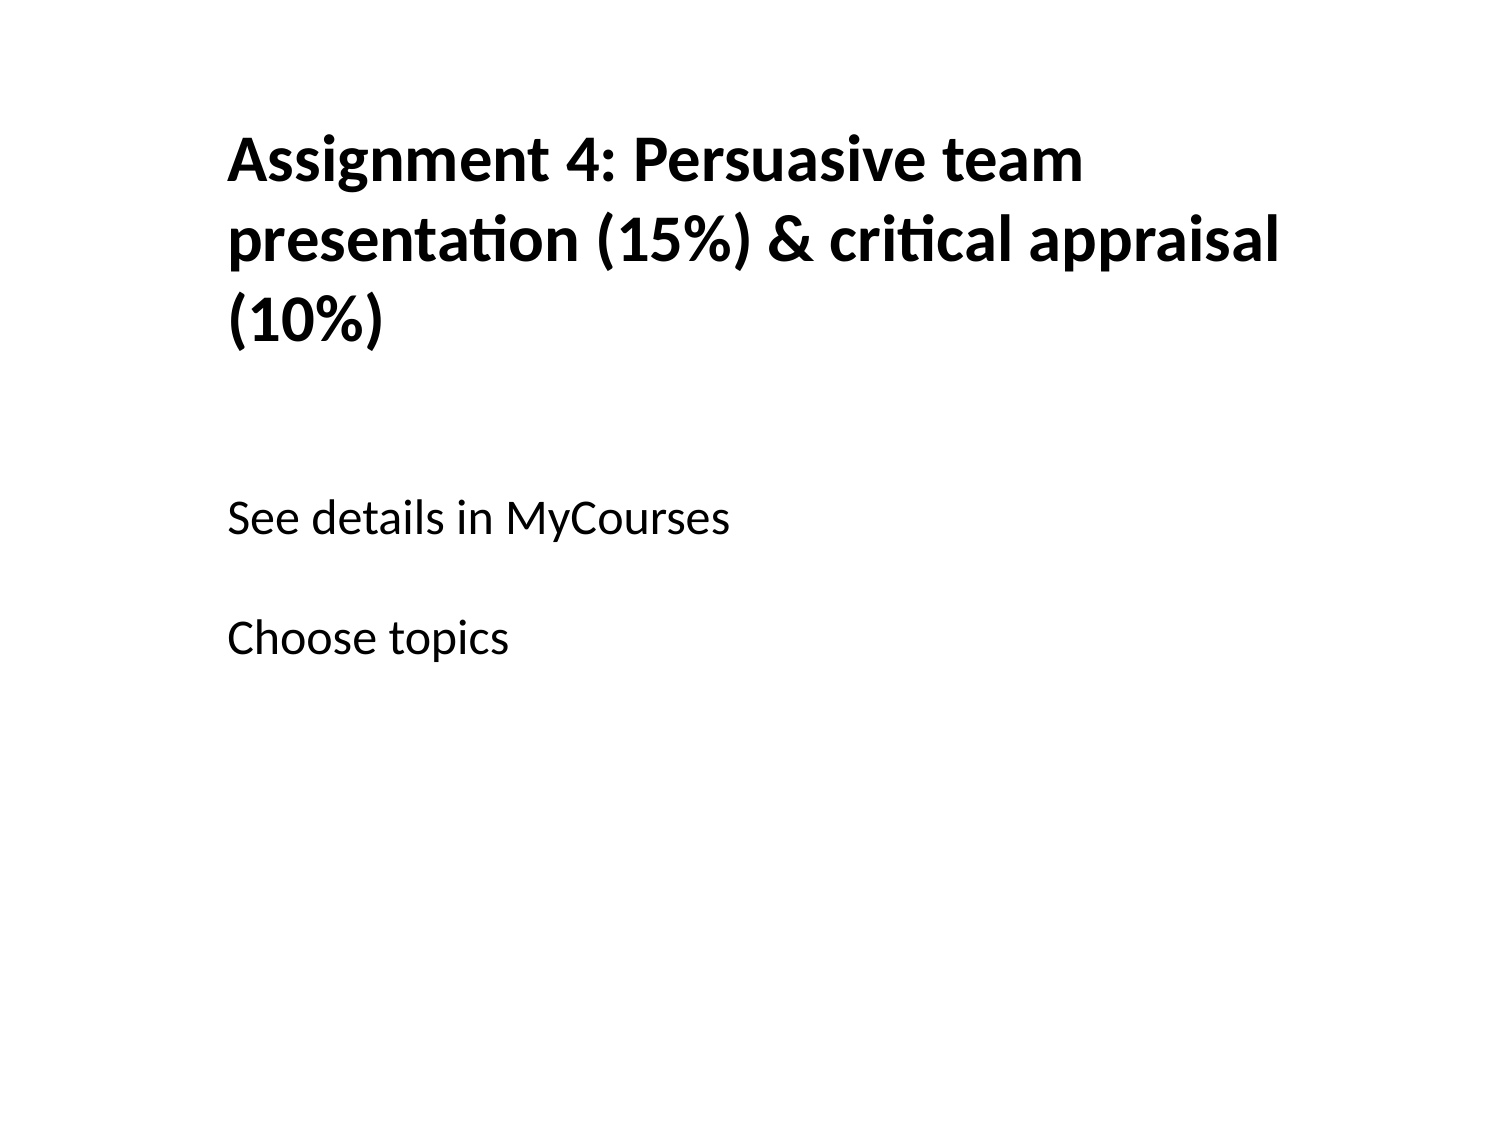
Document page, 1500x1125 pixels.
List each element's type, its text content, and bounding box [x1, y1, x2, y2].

text_box Assignment 4: Persuasive team presentation (15%) & critical appraisal (10%) [212, 107, 1322, 362]
text_box See details in MyCourses Choose topics [212, 477, 1299, 673]
